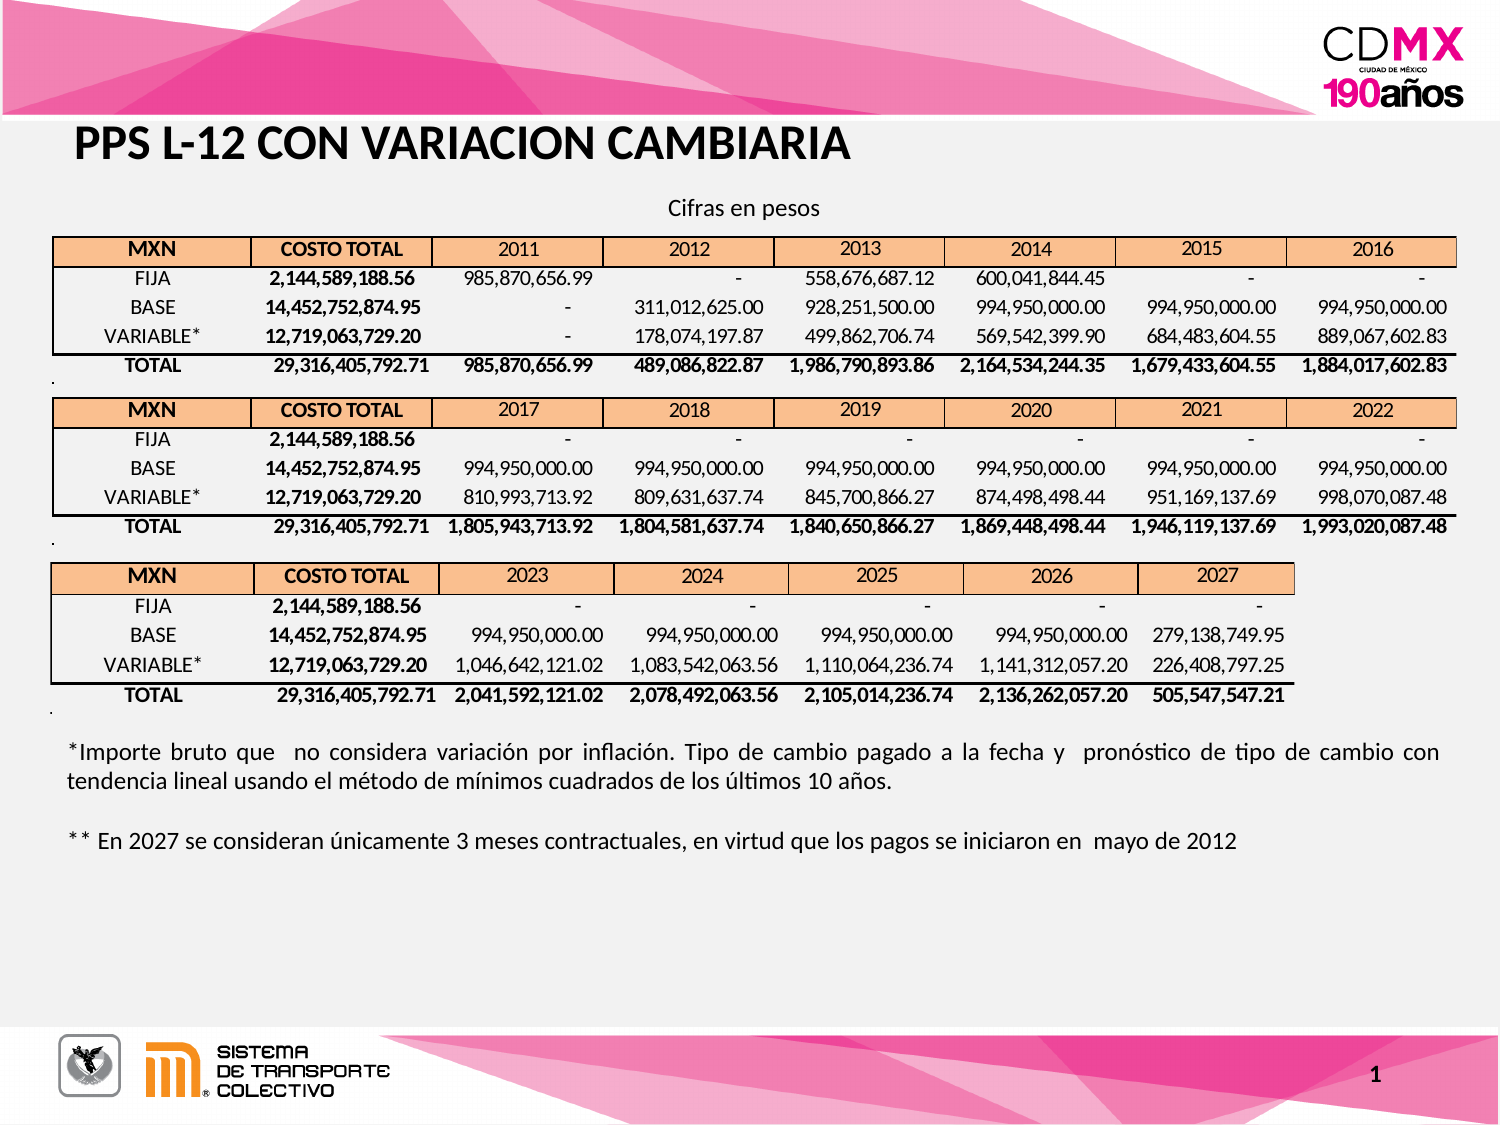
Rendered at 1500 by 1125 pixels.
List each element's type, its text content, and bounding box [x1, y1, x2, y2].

picture [0, 0, 1500, 121]
text_box Cifras en pesos [653, 184, 1128, 230]
text_box *Importe bruto que no considera variación por inflación. Tipo de cambio pagado a la fecha y pronóstico de tipo de cambio con tendencia lineal usando el método de mínimos cuadrados de los últimos 10 años. ** En 2027 se consideran únicamente 3 meses contractuales, en virtud que los pagos se iniciaron en mayo de 2012 [52, 727, 1458, 898]
slide_number 1 [1059, 1042, 1397, 1103]
text_box PPS L-12 CON VARIACION CAMBIARIA [59, 101, 1276, 177]
picture [50, 562, 1296, 716]
picture [52, 397, 1458, 547]
picture [52, 236, 1458, 386]
picture [0, 1027, 1500, 1125]
